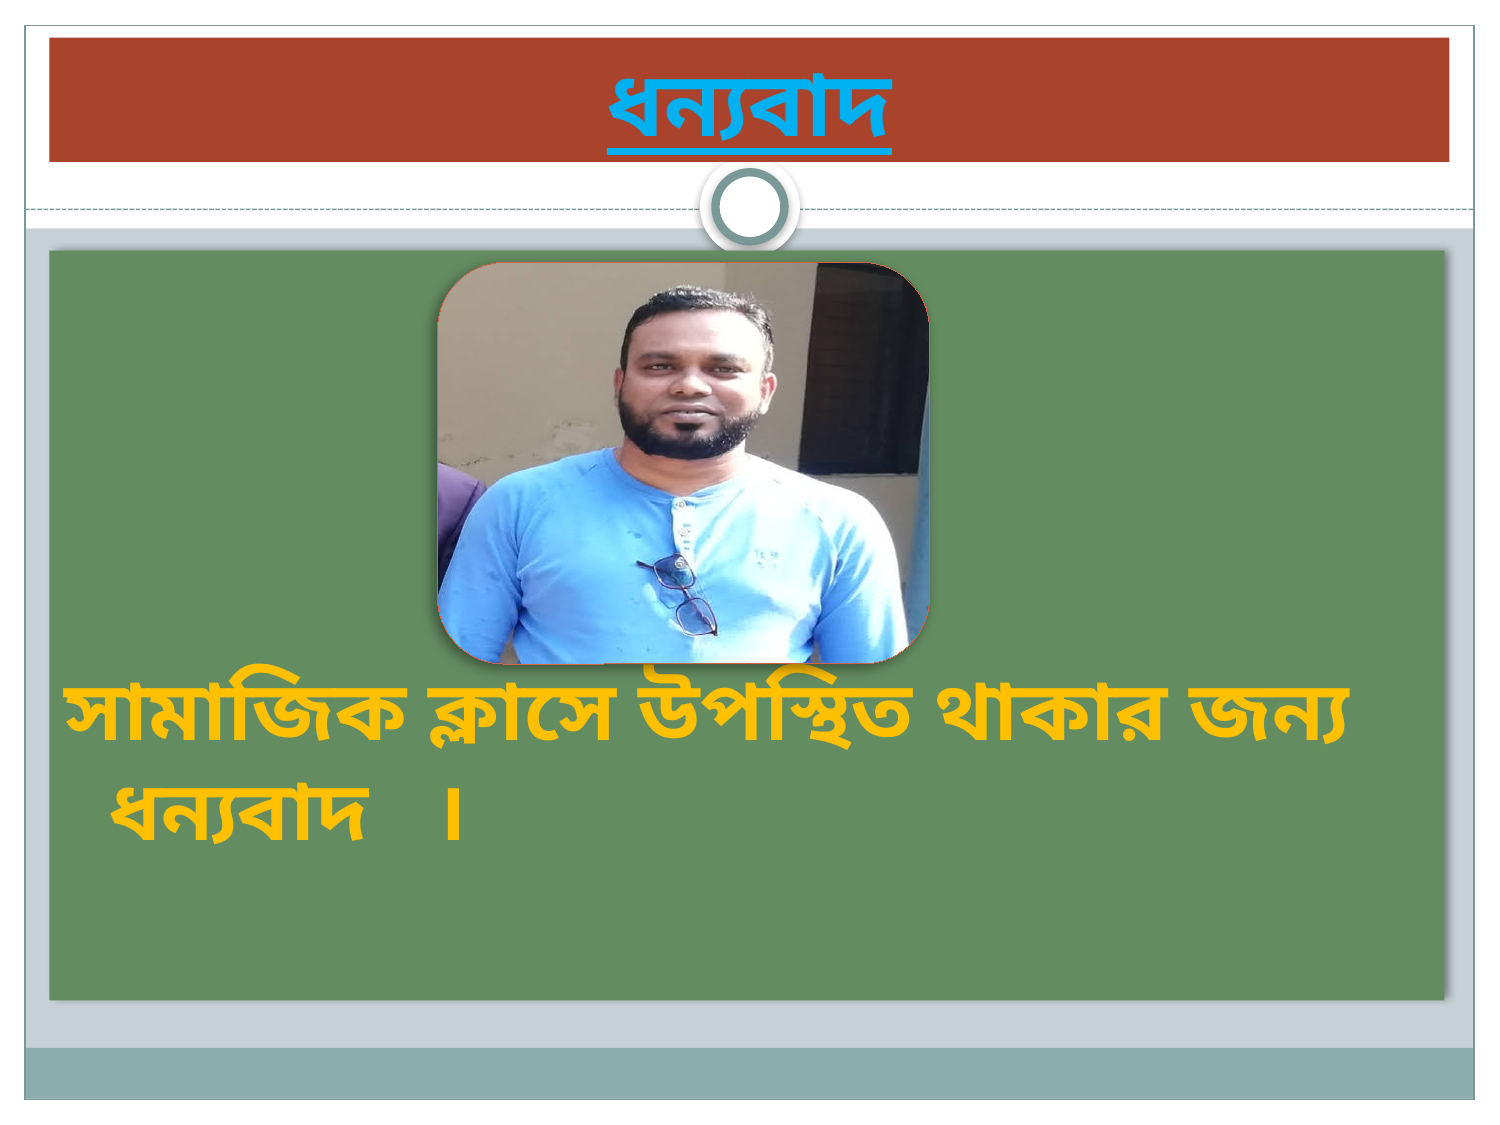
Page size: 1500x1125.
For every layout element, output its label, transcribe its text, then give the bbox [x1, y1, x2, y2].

picture [437, 262, 930, 665]
title ধন্যবাদ [49, 37, 1450, 162]
list সামাজিক ক্লাসে উপস্থিত থাকার জন্য ধন্যবাদ । [49, 250, 1445, 1001]
